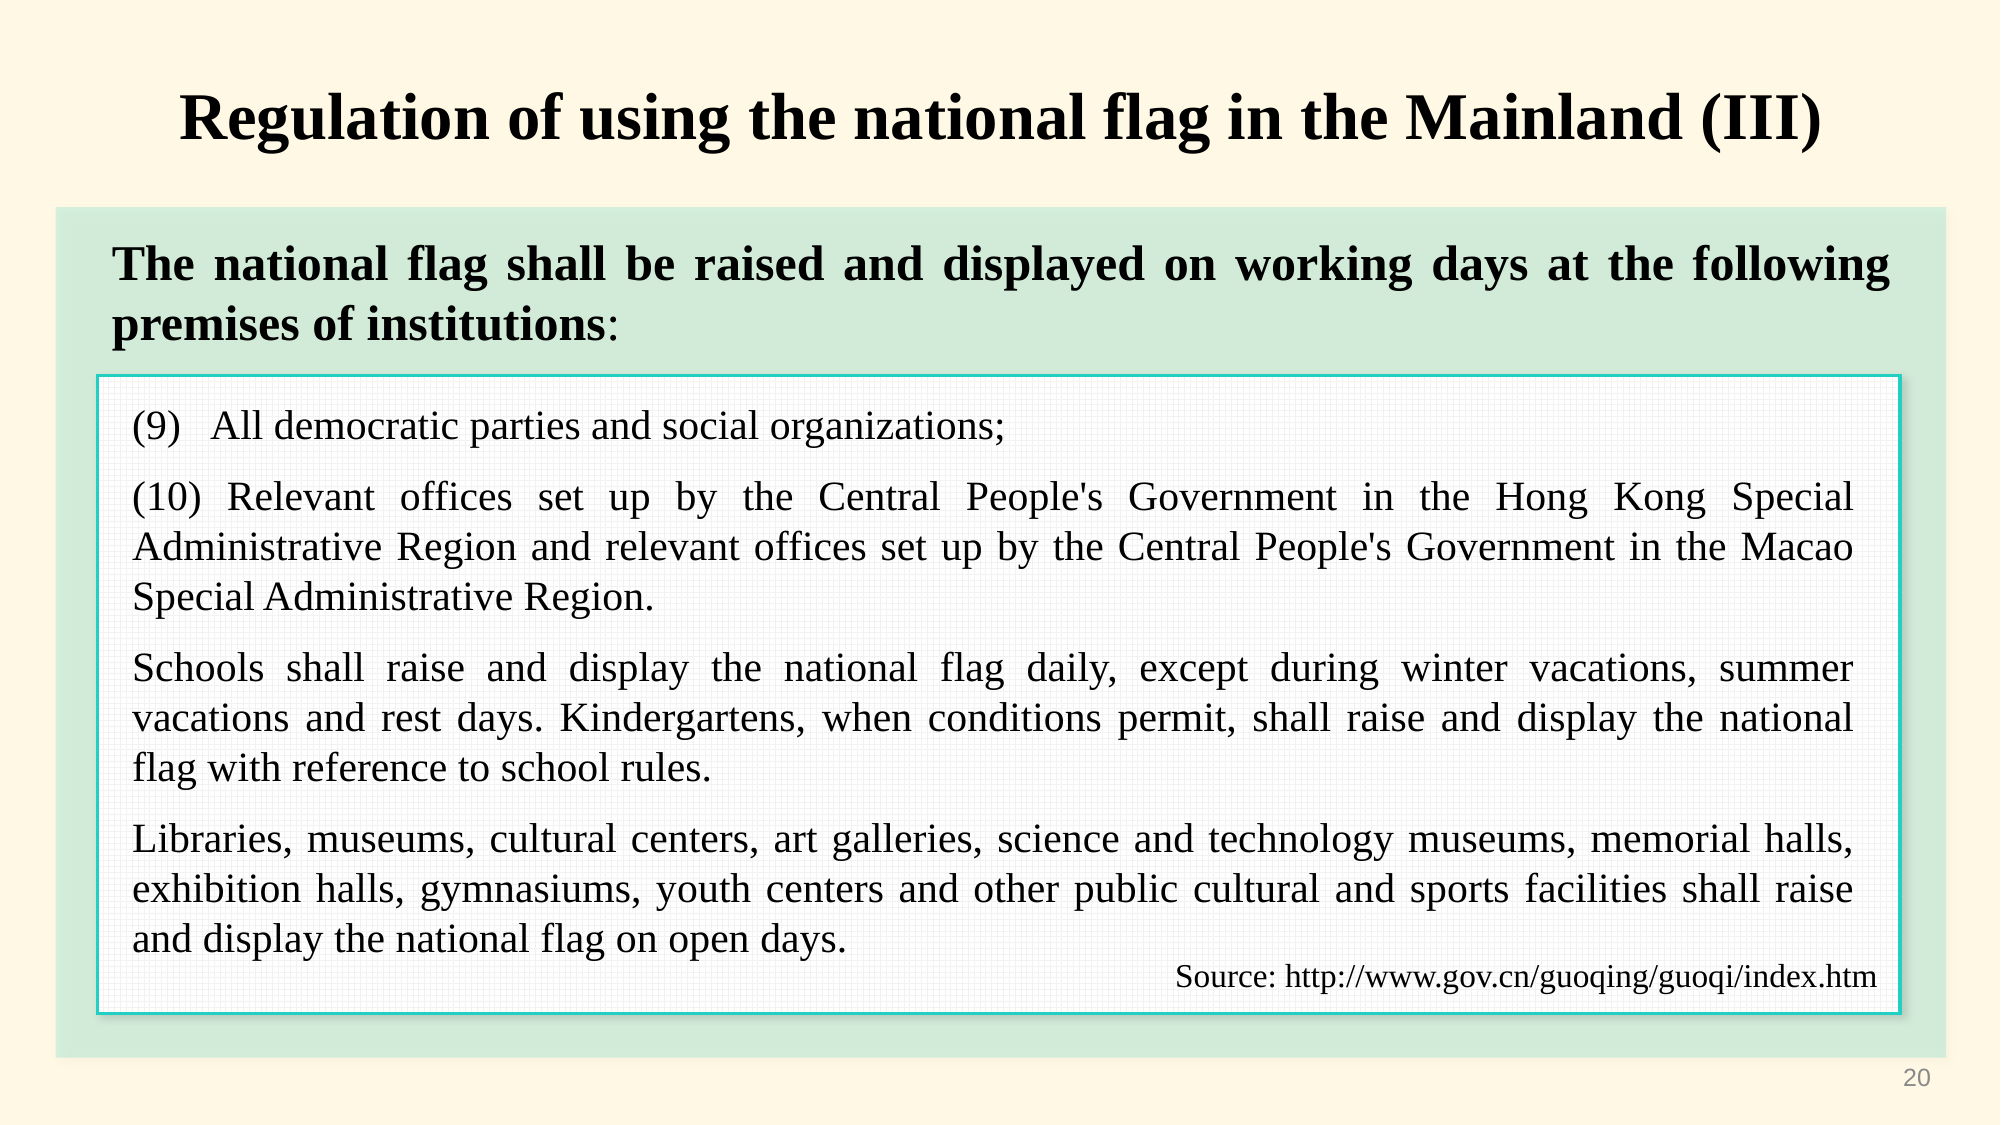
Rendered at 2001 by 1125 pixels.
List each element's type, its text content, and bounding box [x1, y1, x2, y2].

text_box Source: http://www.gov.cn/guoqing/guoqi/index.htm [1160, 946, 1902, 1002]
text_box [96, 374, 1901, 1014]
slide_number 20 [1496, 1046, 1947, 1107]
text_box [55, 206, 1947, 1059]
text_box (9) All democratic parties and social organizations; (10) Relevant offices set up by the Central People's Government in the Hong Kong Special Administrative Region and relevant offices set up by the Central People's Government in the Macao Special Administrative Region. Schools shall raise and display the national flag daily, except during winter vacations, summer vacations and rest days. Kindergartens, when conditions permit, shall raise and display the national flag with reference to school rules. Libraries, museums, cultural centers, art galleries, science and technology museums, memorial halls, exhibition halls, gymnasiums, youth centers and other public cultural and sports facilities shall raise and display the national flag on open days. [117, 390, 1871, 1068]
text_box Regulation of using the national flag in the Mainland (III) [57, 74, 1947, 164]
text_box [999, 507, 1306, 942]
text_box [548, 507, 854, 942]
text_box The national flag shall be raised and displayed on working days at the following premises of institutions: [97, 223, 1907, 358]
